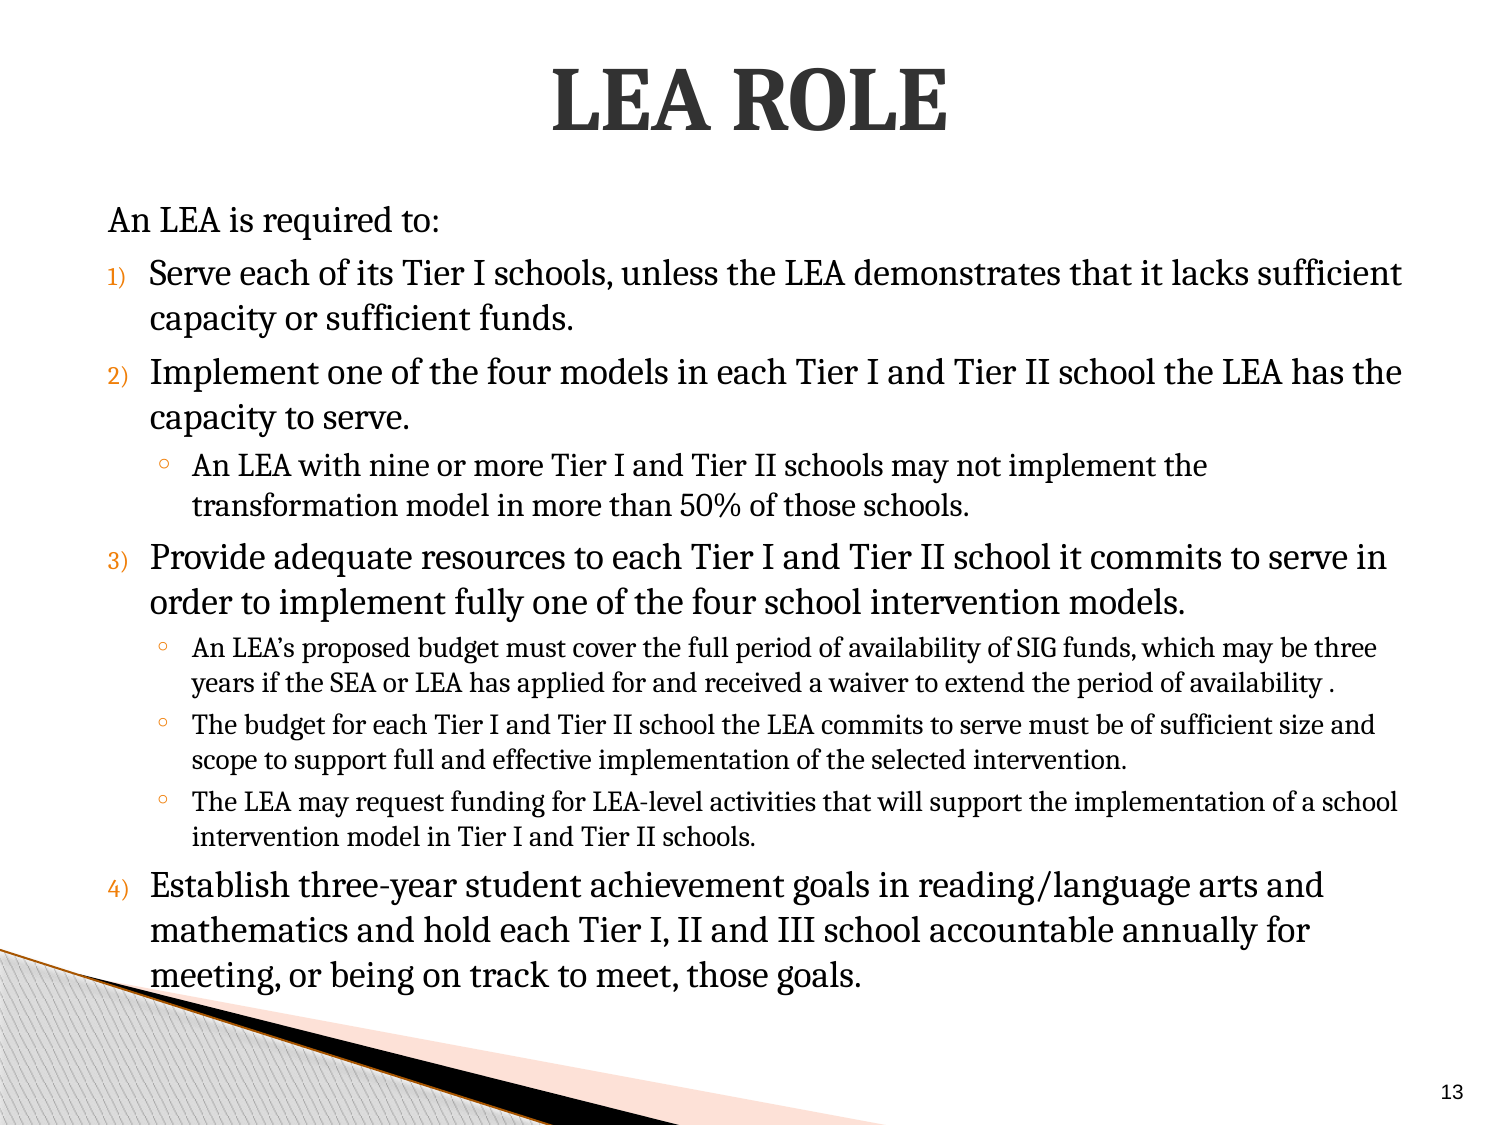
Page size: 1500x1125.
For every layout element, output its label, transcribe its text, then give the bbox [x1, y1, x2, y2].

slide_number 13 [1418, 1051, 1479, 1112]
title LEA Role [75, 0, 1425, 188]
list An LEA is required to: Serve each of its Tier I schools, unless the LEA demonstrates that it lacks sufficient capacity or sufficient funds. Implement one of the four models in each Tier I and Tier II school the LEA has the capacity to serve. An LEA with nine or more Tier I and Tier II schools may not implement the transformation model in more than 50% of those schools. Provide adequate resources to each Tier I and Tier II school it commits to serve in order to implement fully one of the four school intervention models. An LEA’s proposed budget must cover the full period of availability of SIG funds, which may be three years if the SEA or LEA has applied for and received a waiver to extend the period of availability . The budget for each Tier I and Tier II school the LEA commits to serve must be of sufficient size and scope to support full and effective implementation of the selected intervention. The LEA may request funding for LEA-level activities that will support the implementation of a school intervention model in Tier I and Tier II schools. Establish three-year student achievement goals in reading/language arts and mathematics and hold each Tier I, II and III school accountable annually for meeting, or being on track to meet, those goals. [74, 187, 1426, 1088]
